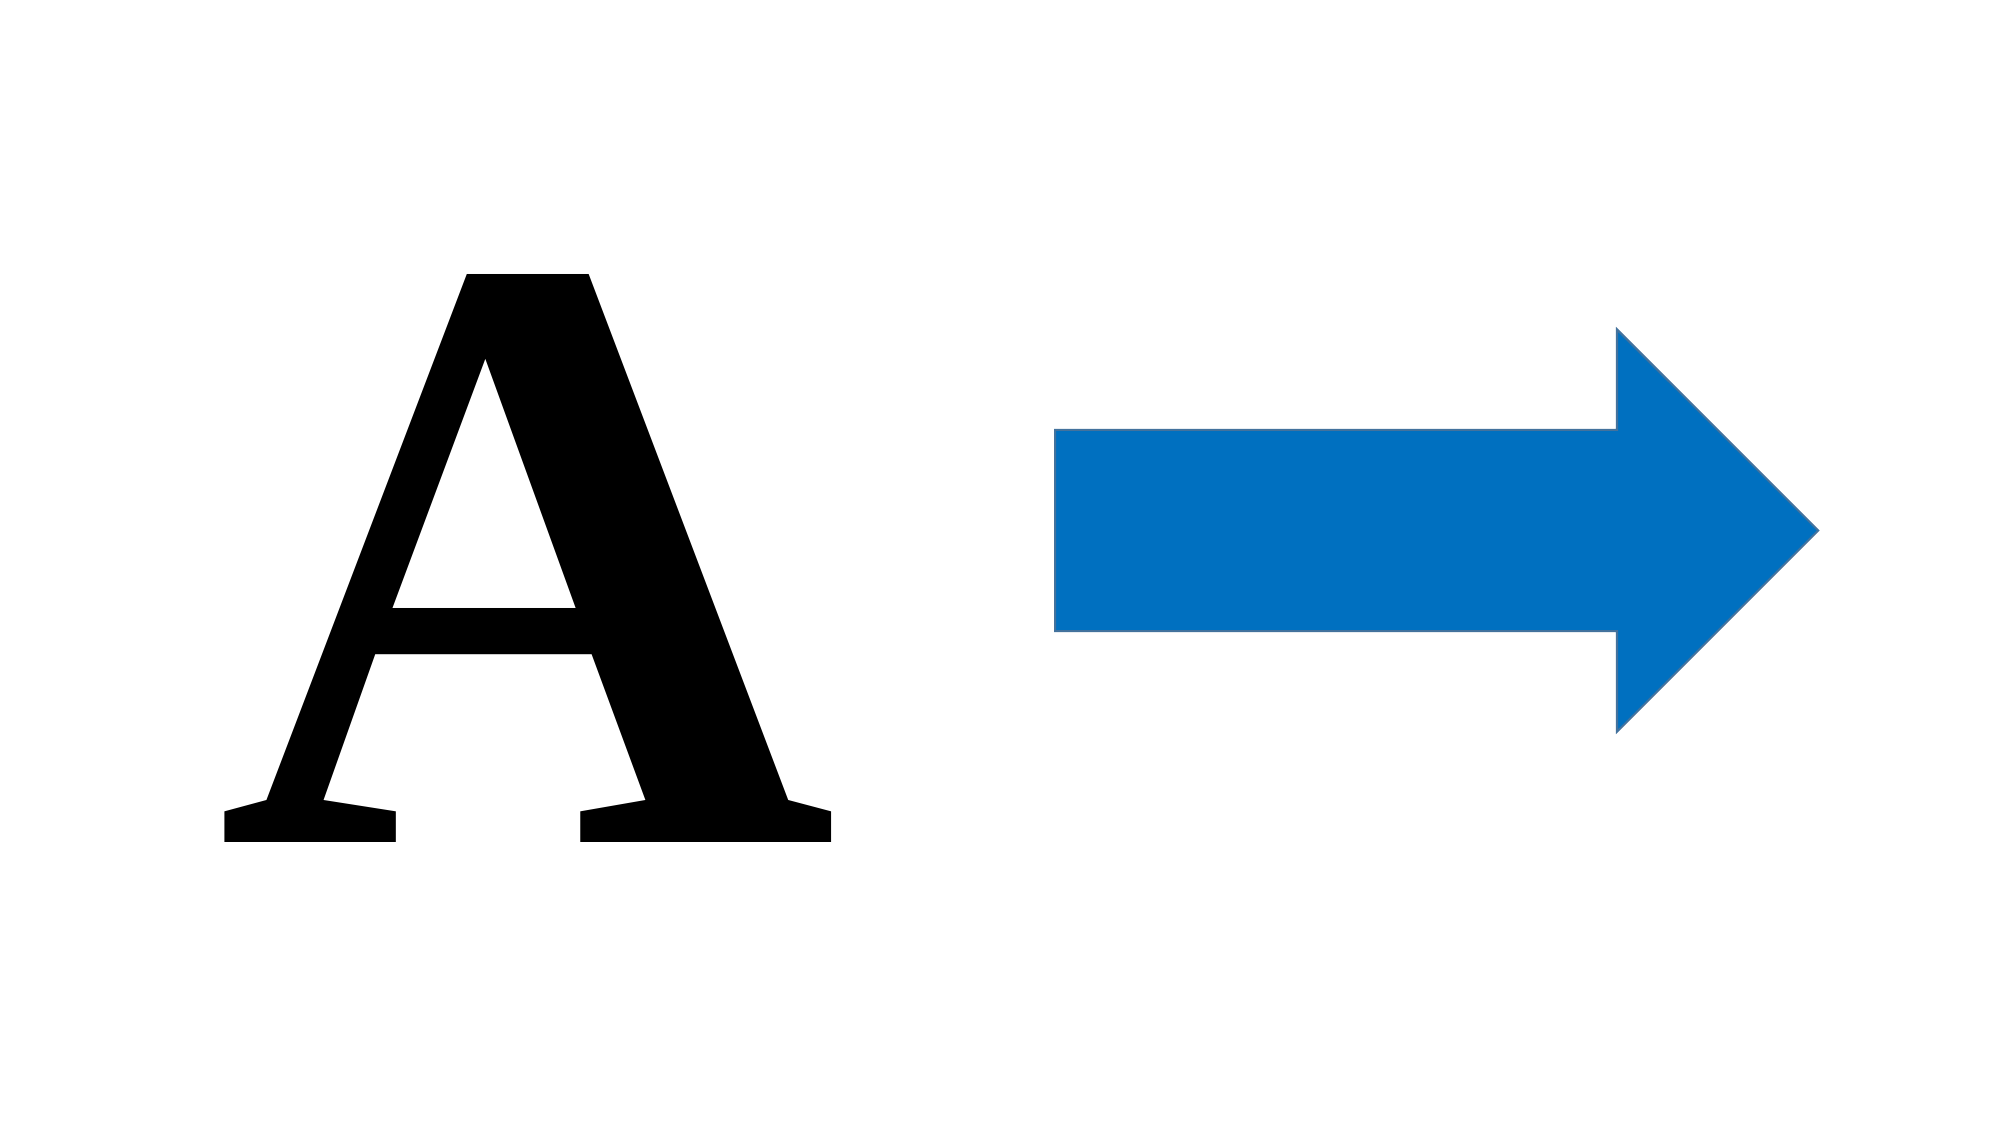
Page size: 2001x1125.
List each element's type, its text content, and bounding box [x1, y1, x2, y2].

text_box [1054, 326, 1820, 735]
list A [0, 91, 1056, 1014]
